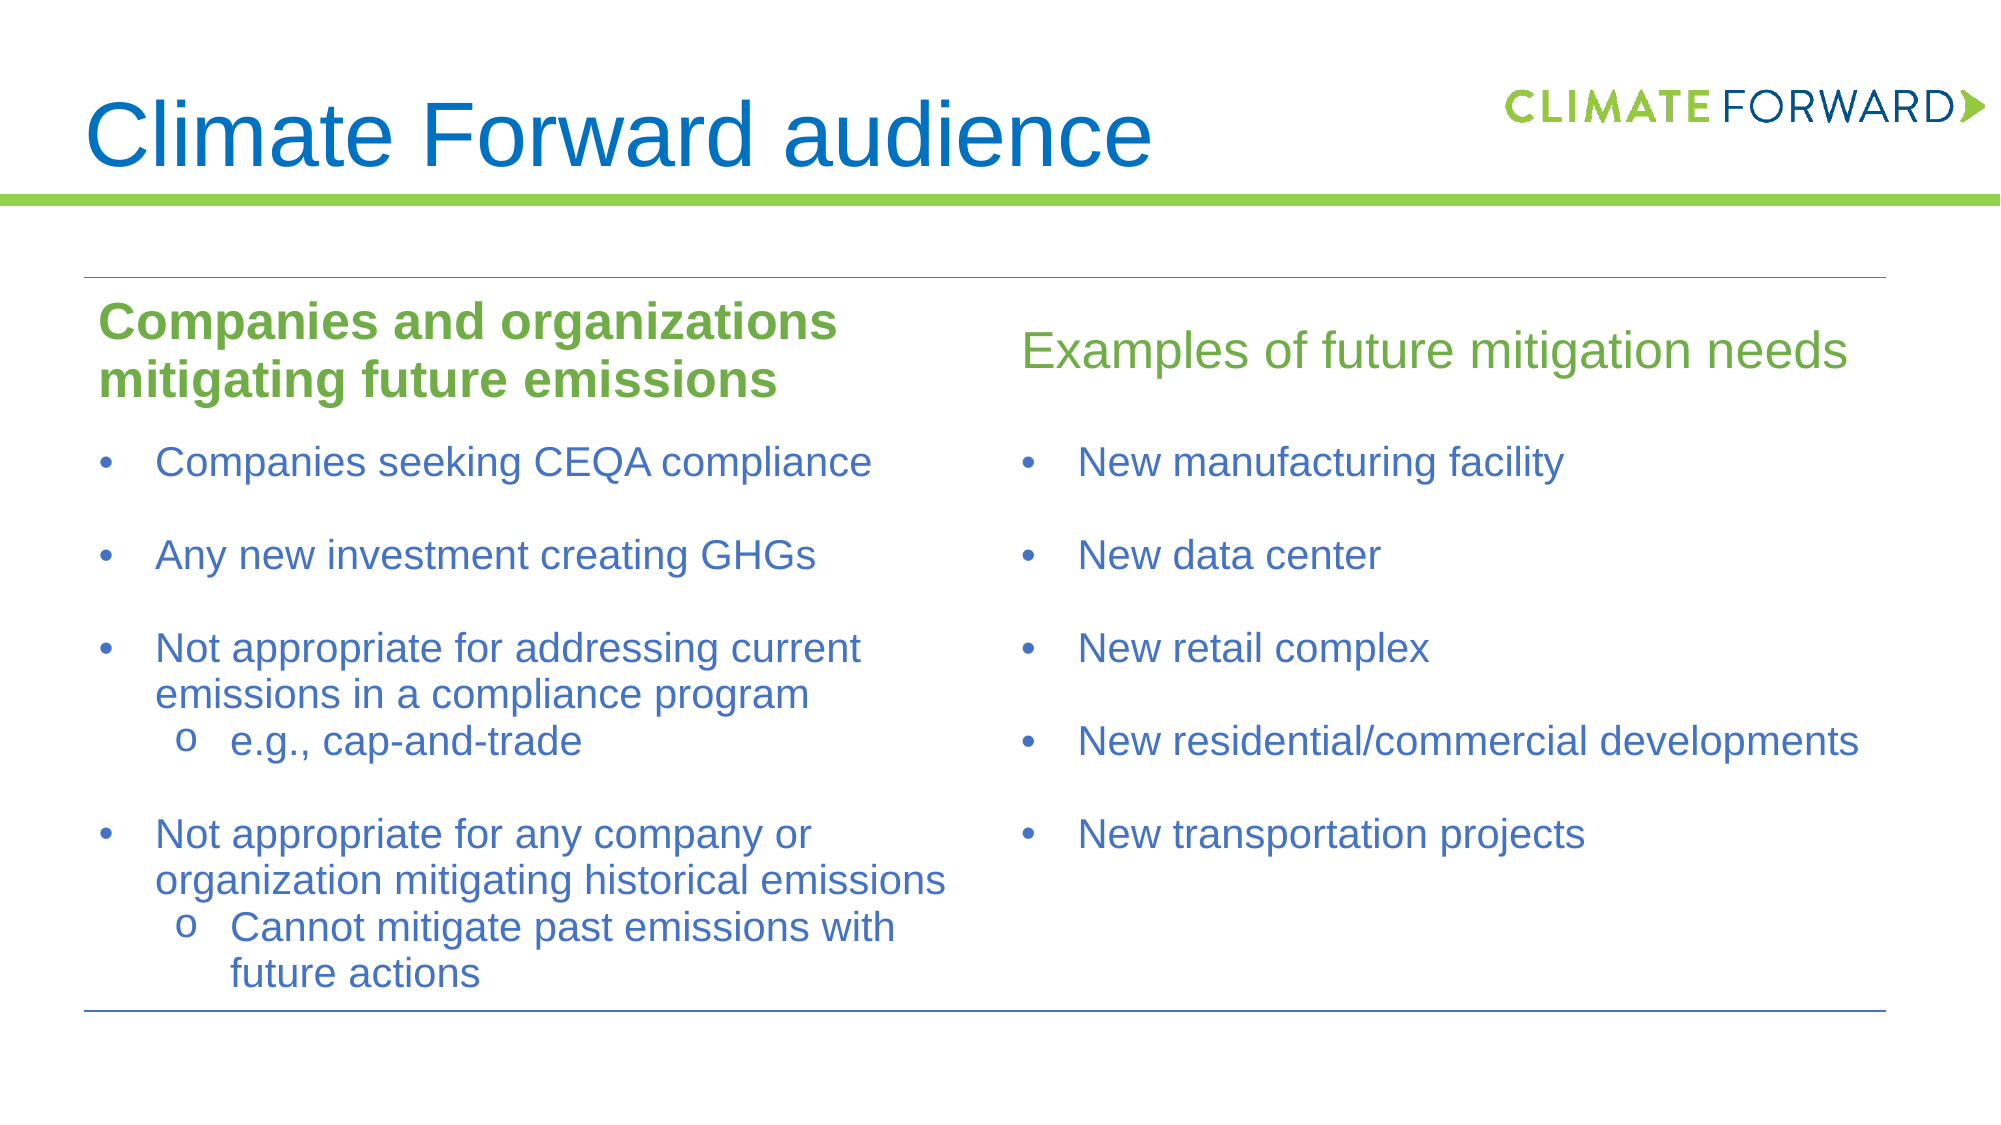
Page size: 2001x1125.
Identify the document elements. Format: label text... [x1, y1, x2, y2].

table_cell New manufacturing facility New data center New retail complex New residential/commercial developments New transportation projects [1006, 424, 1886, 1010]
table_header Companies and organizations mitigating future emissions [84, 278, 1006, 424]
picture [1475, 62, 2001, 148]
table_cell Companies seeking CEQA compliance Any new investment creating GHGs Not appropriate for addressing current emissions in a compliance program e.g., cap-and-trade Not appropriate for any company or organization mitigating historical emissions Cannot mitigate past emissions with future actions [84, 424, 1006, 1010]
title Climate Forward audience [69, 67, 1933, 206]
table_header Examples of future mitigation needs [1006, 278, 1886, 424]
